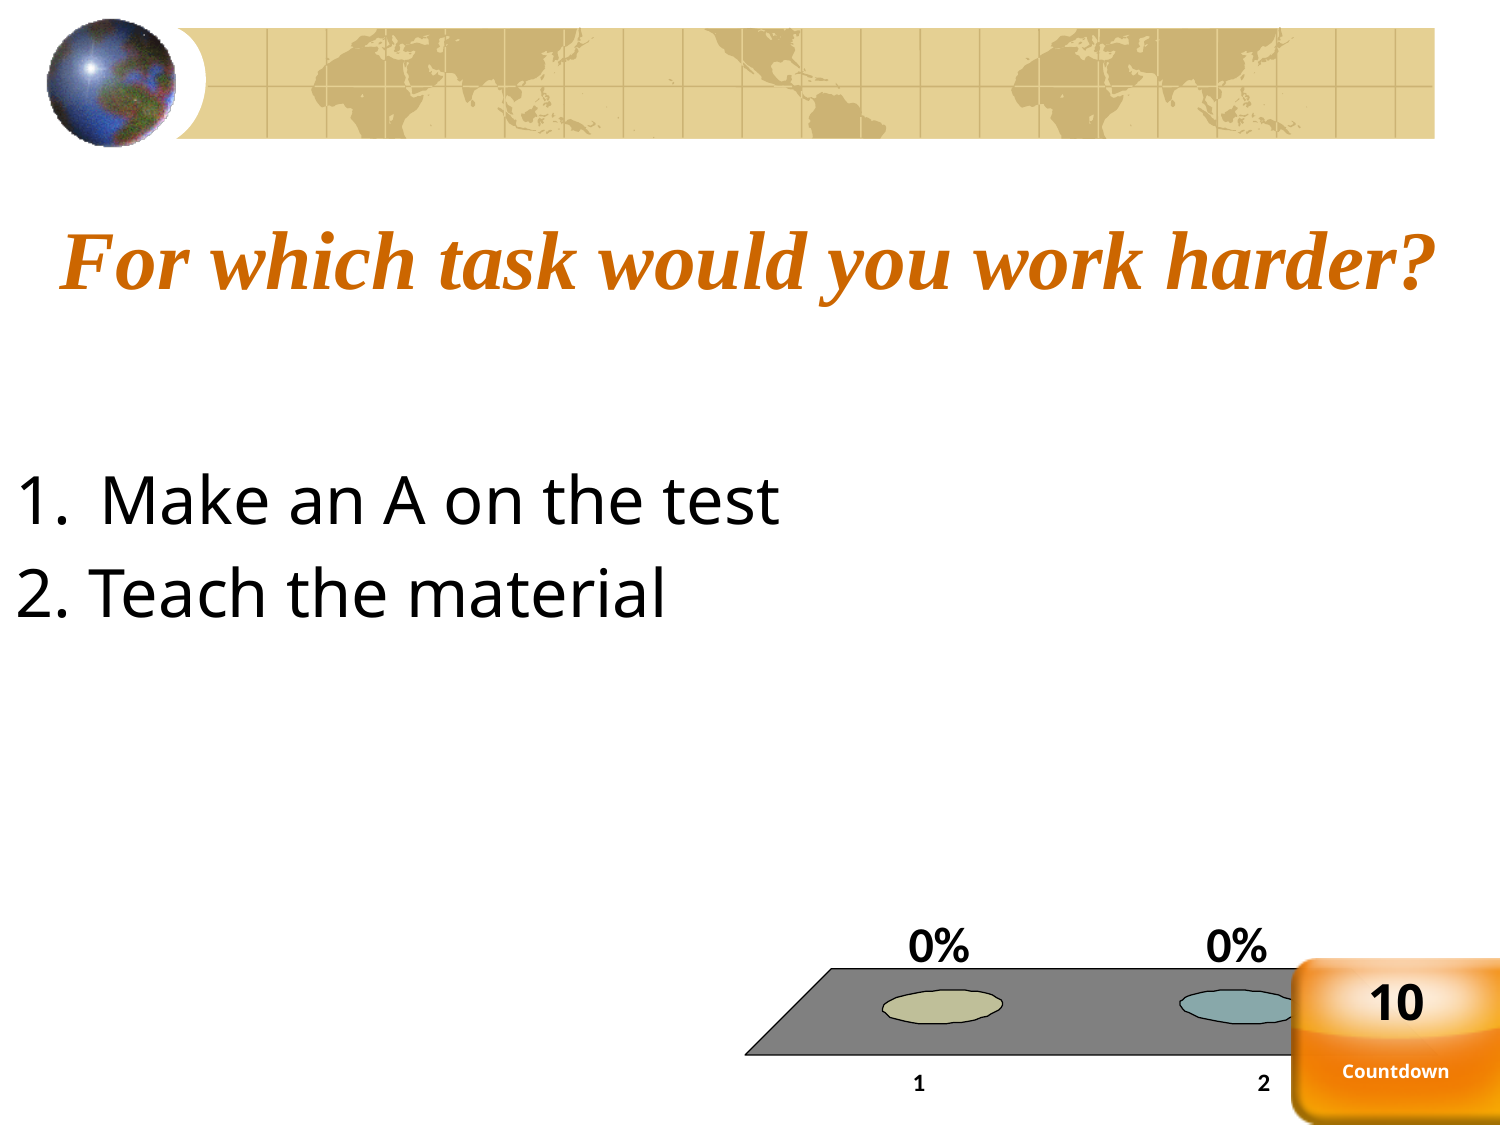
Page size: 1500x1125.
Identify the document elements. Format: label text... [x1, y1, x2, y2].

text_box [724, 299, 1476, 1125]
picture [42, 14, 190, 151]
list Make an A on the test 2. Teach the material [0, 449, 719, 938]
title For which task would you work harder? [0, 162, 1500, 351]
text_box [1291, 958, 1500, 1125]
